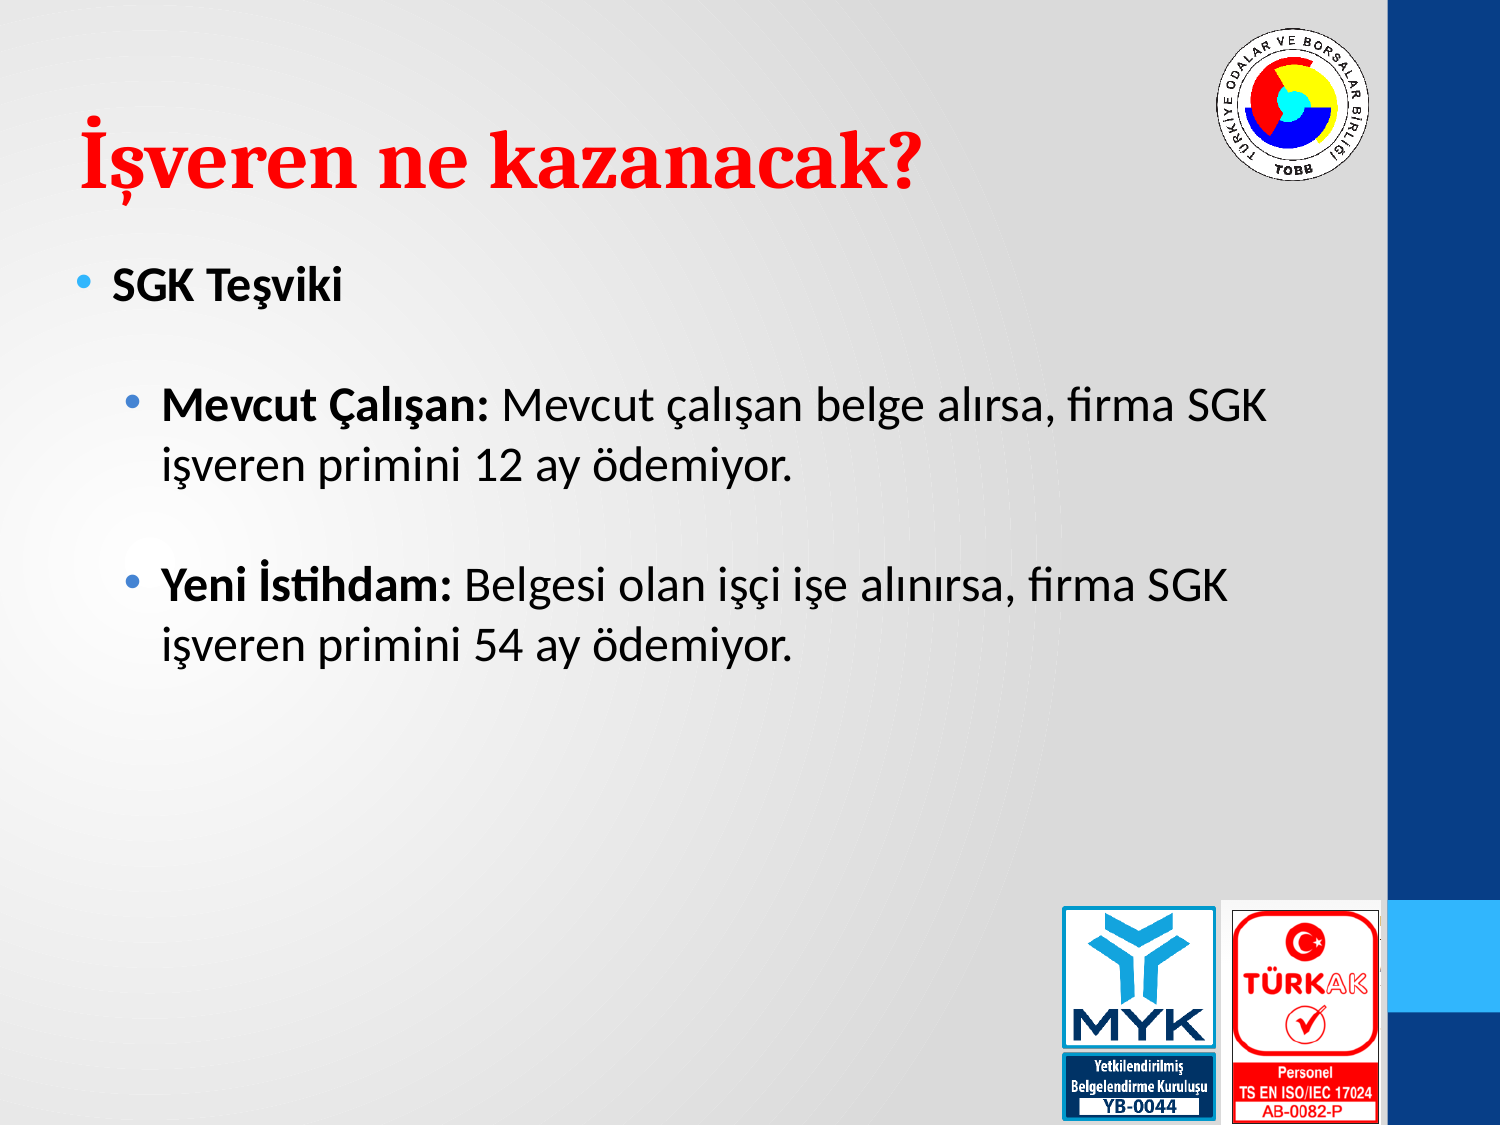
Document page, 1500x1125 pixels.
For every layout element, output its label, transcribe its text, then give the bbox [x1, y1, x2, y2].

picture [1215, 27, 1369, 182]
list SGK Teşviki Mevcut Çalışan: Mevcut çalışan belge alırsa, firma SGK işveren primini 12 ay ödemiyor. Yeni İstihdam: Belgesi olan işçi işe alınırsa, firma SGK işveren primini 54 ay ödemiyor. [41, 243, 1306, 1078]
text_box İşveren ne kazanacak? [64, 101, 1415, 209]
picture [1220, 900, 1382, 1125]
picture [1067, 911, 1212, 1045]
picture [1061, 1048, 1217, 1054]
picture [1067, 1057, 1212, 1116]
